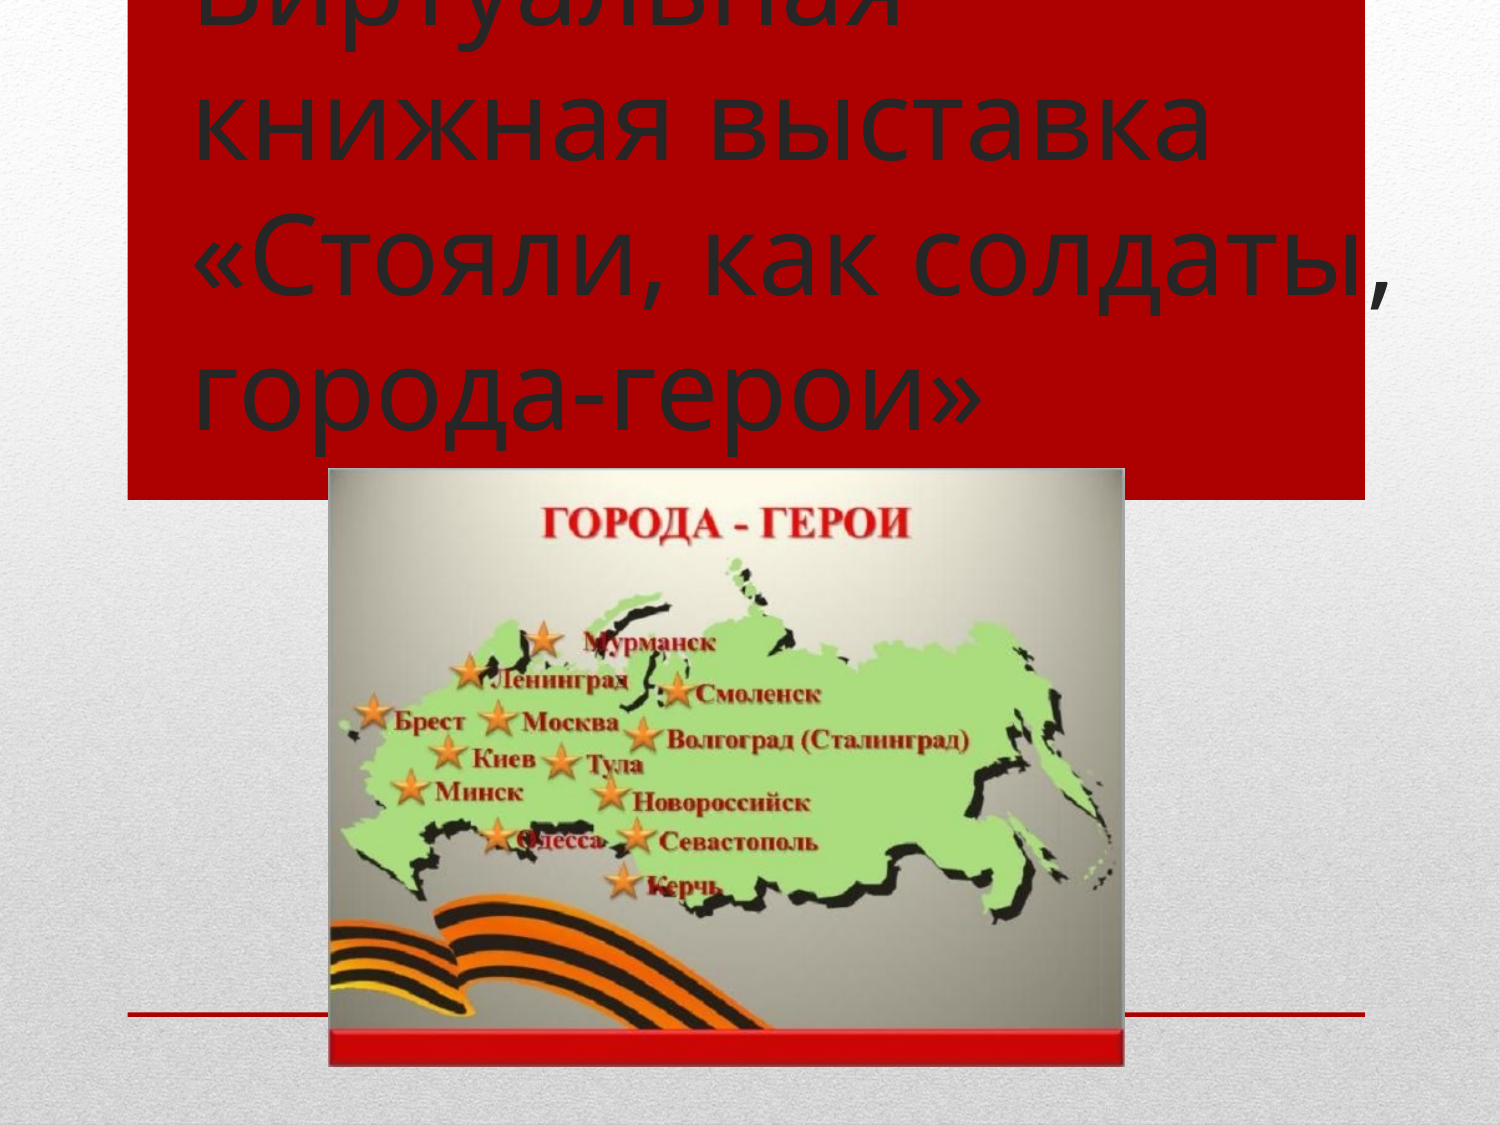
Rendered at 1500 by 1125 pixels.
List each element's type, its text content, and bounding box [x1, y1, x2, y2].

title Виртуальная книжная выставка «Стояли, как солдаты, города-герои» [175, 210, 1414, 461]
picture [327, 467, 1126, 1068]
